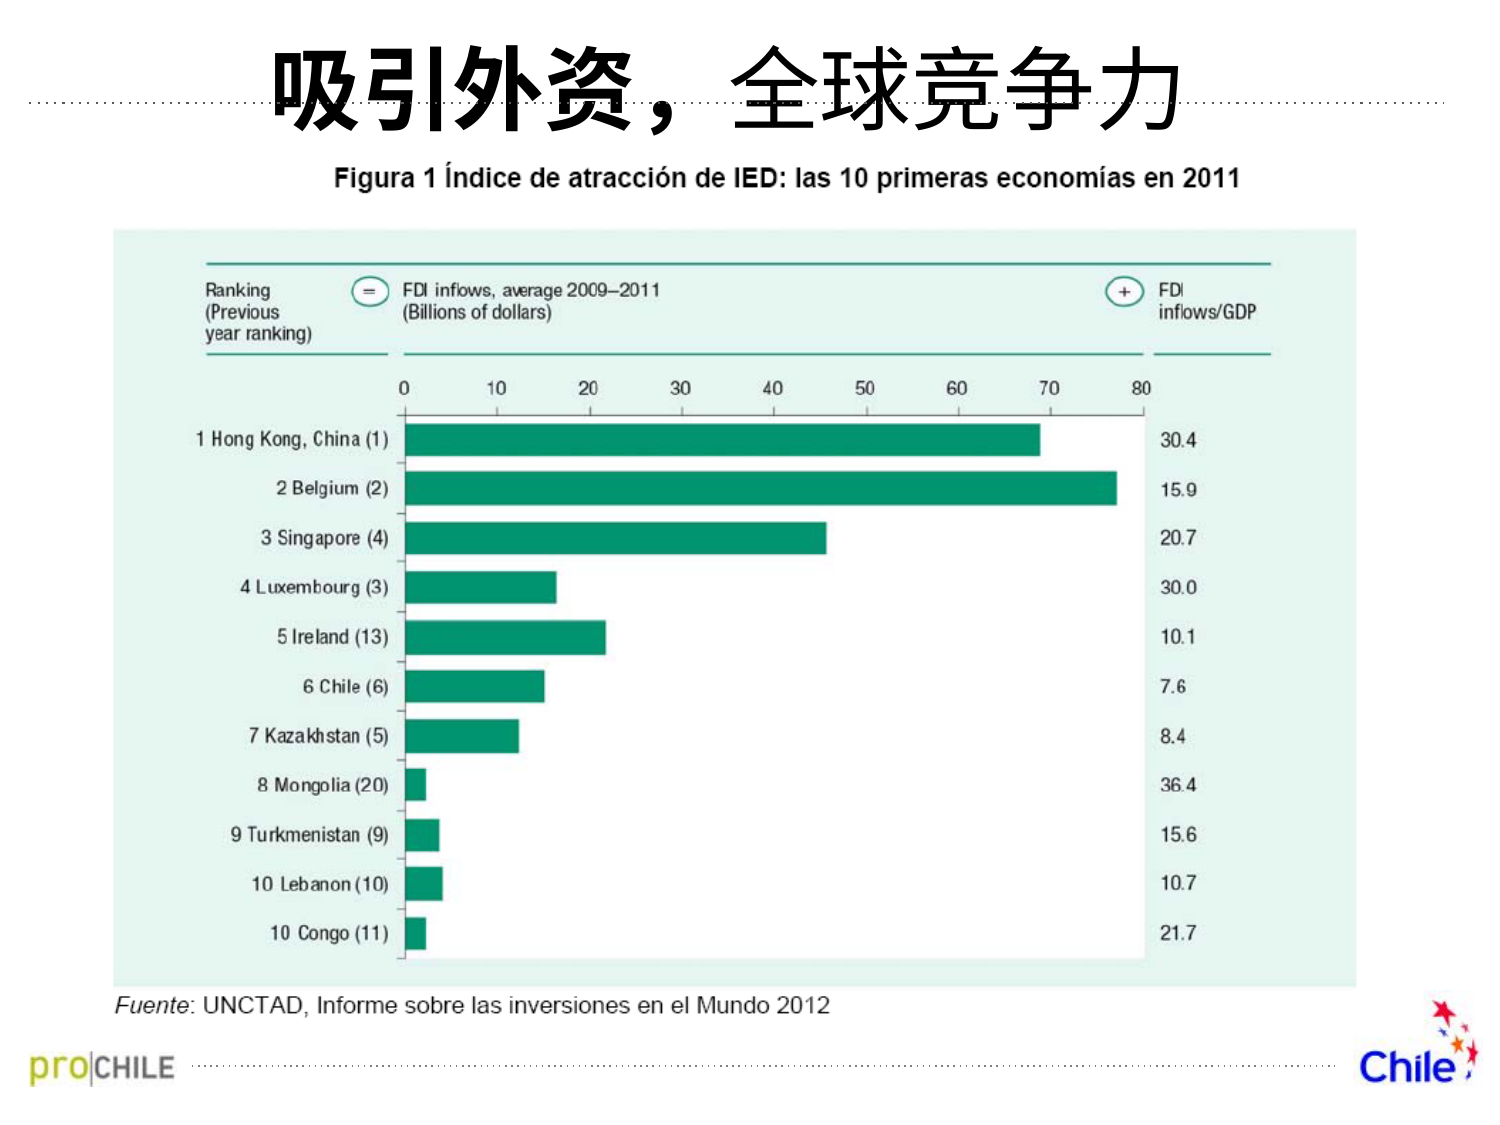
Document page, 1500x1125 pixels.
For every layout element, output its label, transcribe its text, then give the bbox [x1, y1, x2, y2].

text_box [29, 102, 1484, 1101]
text_box 吸引外资，全球竞争力 [58, 23, 1398, 101]
